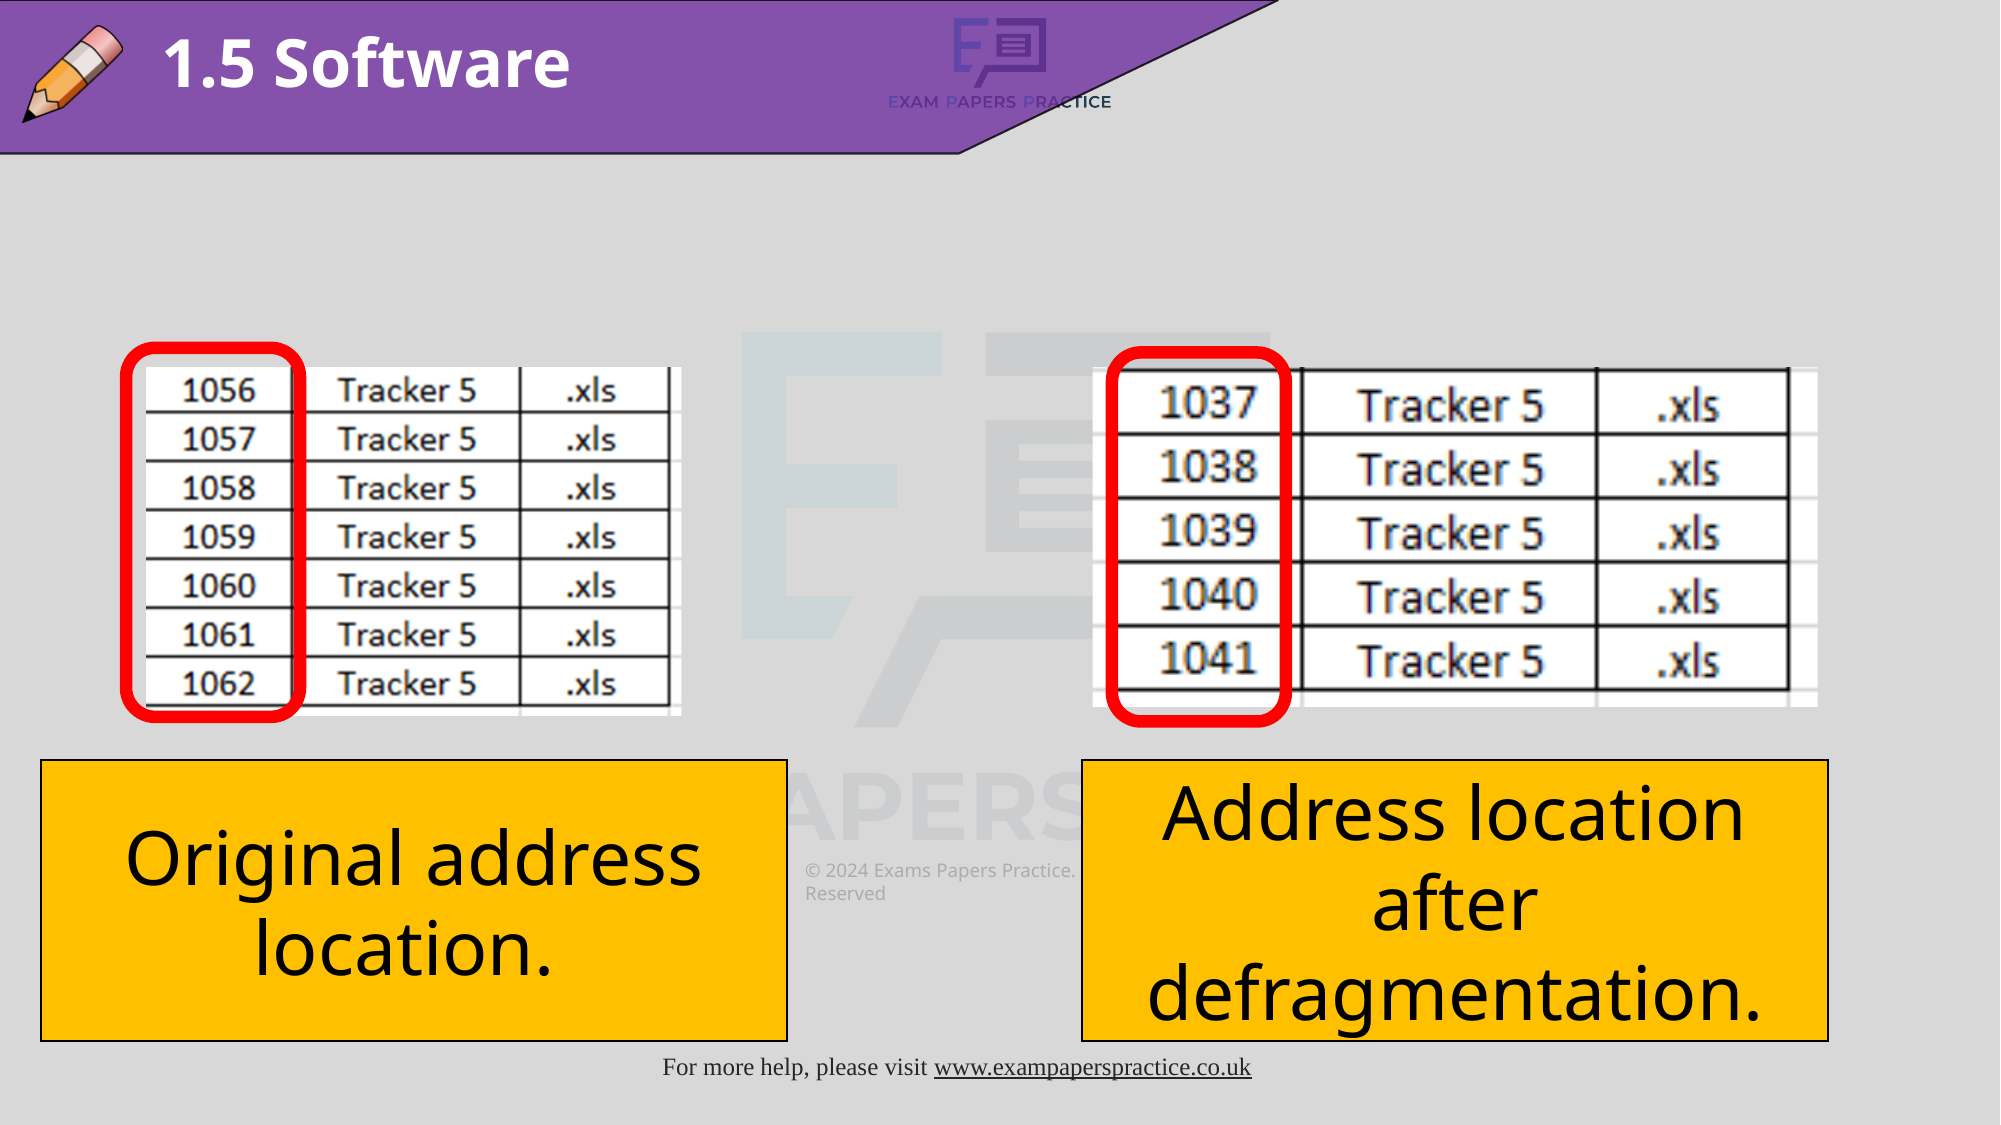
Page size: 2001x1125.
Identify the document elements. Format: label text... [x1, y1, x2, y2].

text_box Address location after defragmentation. [1081, 759, 1829, 1042]
picture [1092, 367, 1818, 707]
text_box [1114, 351, 1284, 367]
text_box [0, 219, 1936, 1125]
picture [22, 25, 123, 123]
text_box [22, 176, 1974, 1120]
text_box Original address location. [40, 759, 788, 1042]
list 1.5 Software [146, 22, 960, 134]
picture [146, 367, 682, 716]
text_box [1114, 707, 1284, 723]
text_box [124, 346, 300, 718]
